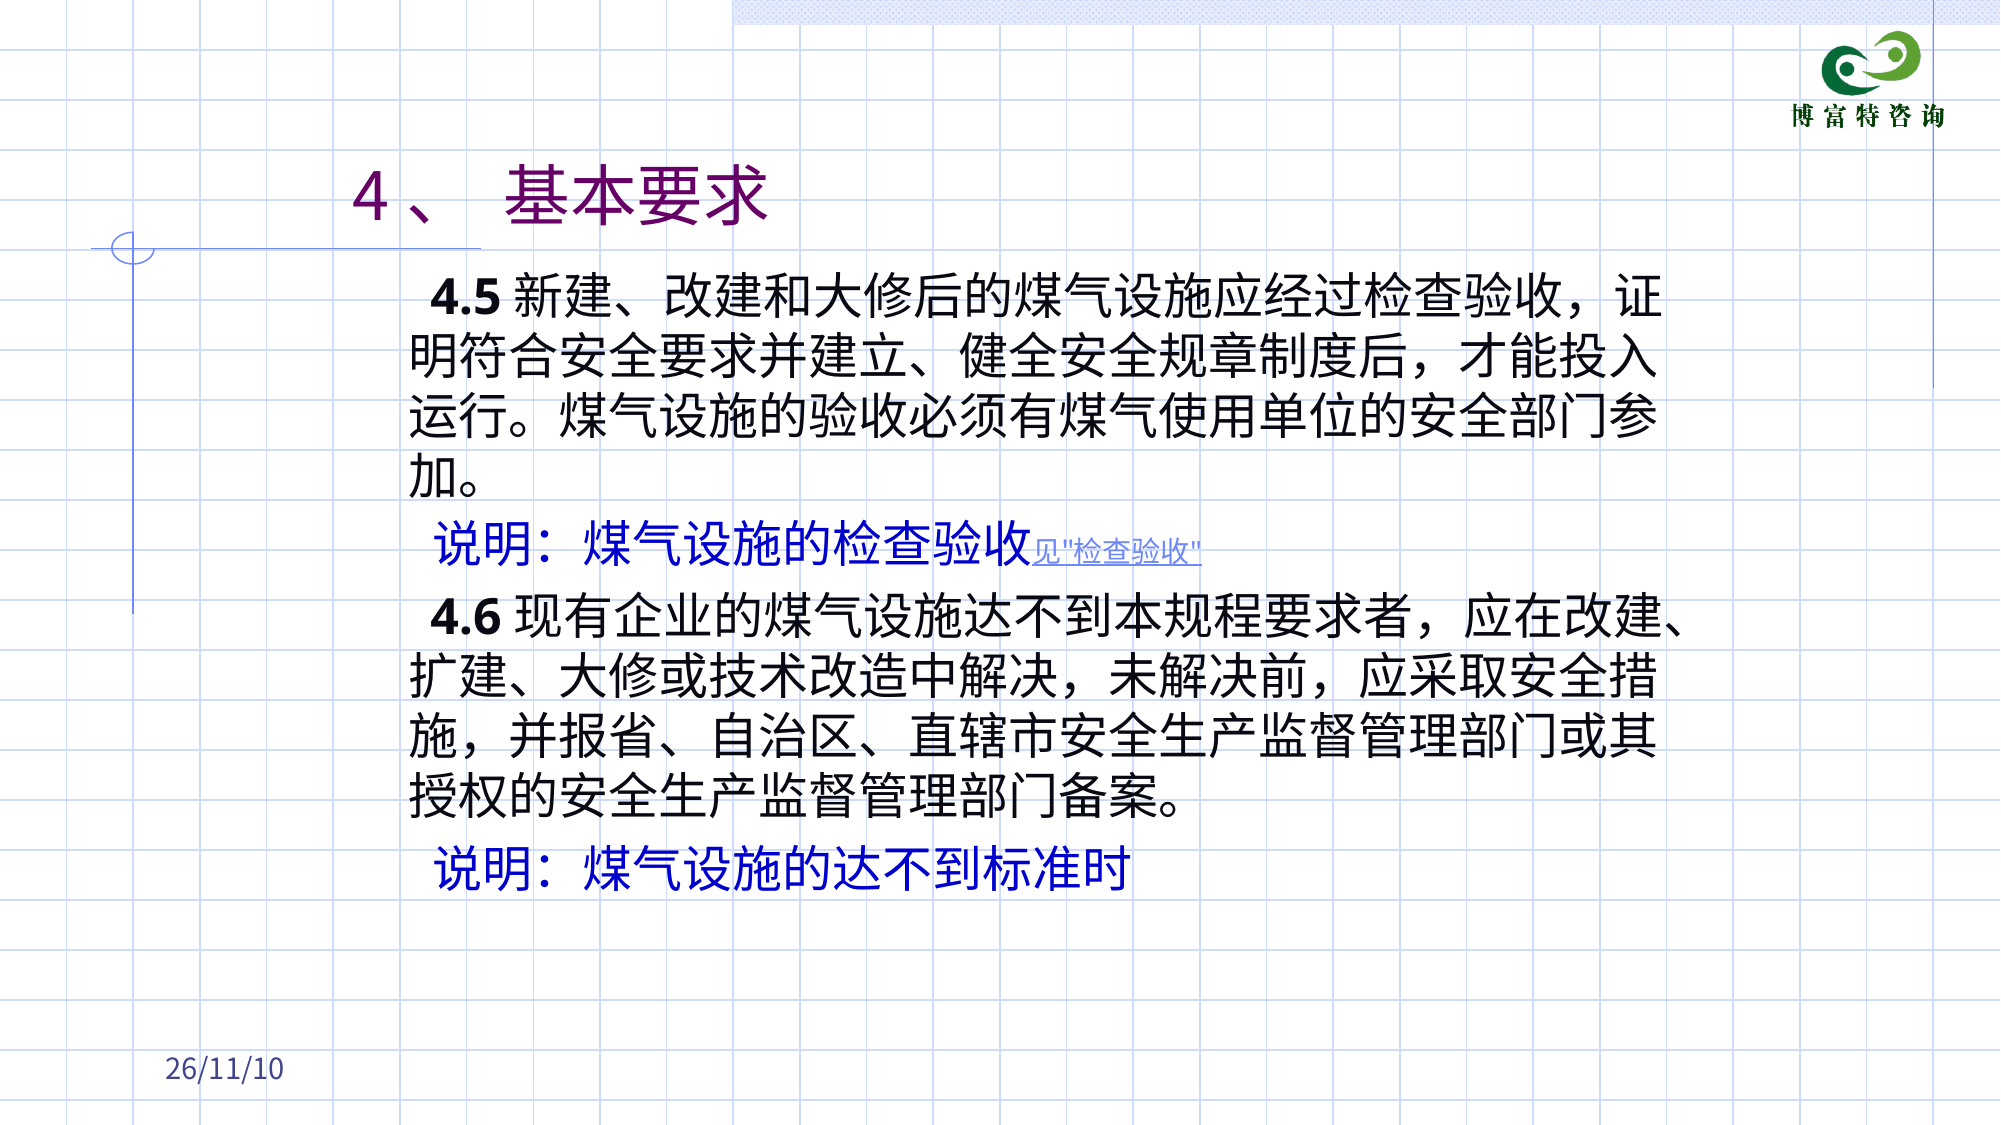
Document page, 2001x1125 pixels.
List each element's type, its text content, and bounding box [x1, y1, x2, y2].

text_box 26/11/10 [149, 1024, 337, 1100]
picture [1772, 30, 1969, 131]
picture [733, 0, 1932, 25]
picture [1935, 0, 2000, 25]
text_box 4.5新建、改建和大修后的煤气设施应经过检查验收，证明符合安全要求并建立、健全安全规章制度后，才能投入运行。煤气设施的验收必须有煤气使用单位的安全部门参加。 说明：煤气设施的检查验收见"检查验收" 4.6现有企业的煤气设施达不到本规程要求者，应在改建、扩建、大修或技术改造中解决，未解决前，应采取安全措施，并报省、自治区、直辖市安全生产监督管理部门或其授权的安全生产监督管理部门备案。 说明：煤气设施的达不到标准时 [337, 257, 1688, 1125]
title 4、 基本要求 [337, 137, 1613, 242]
